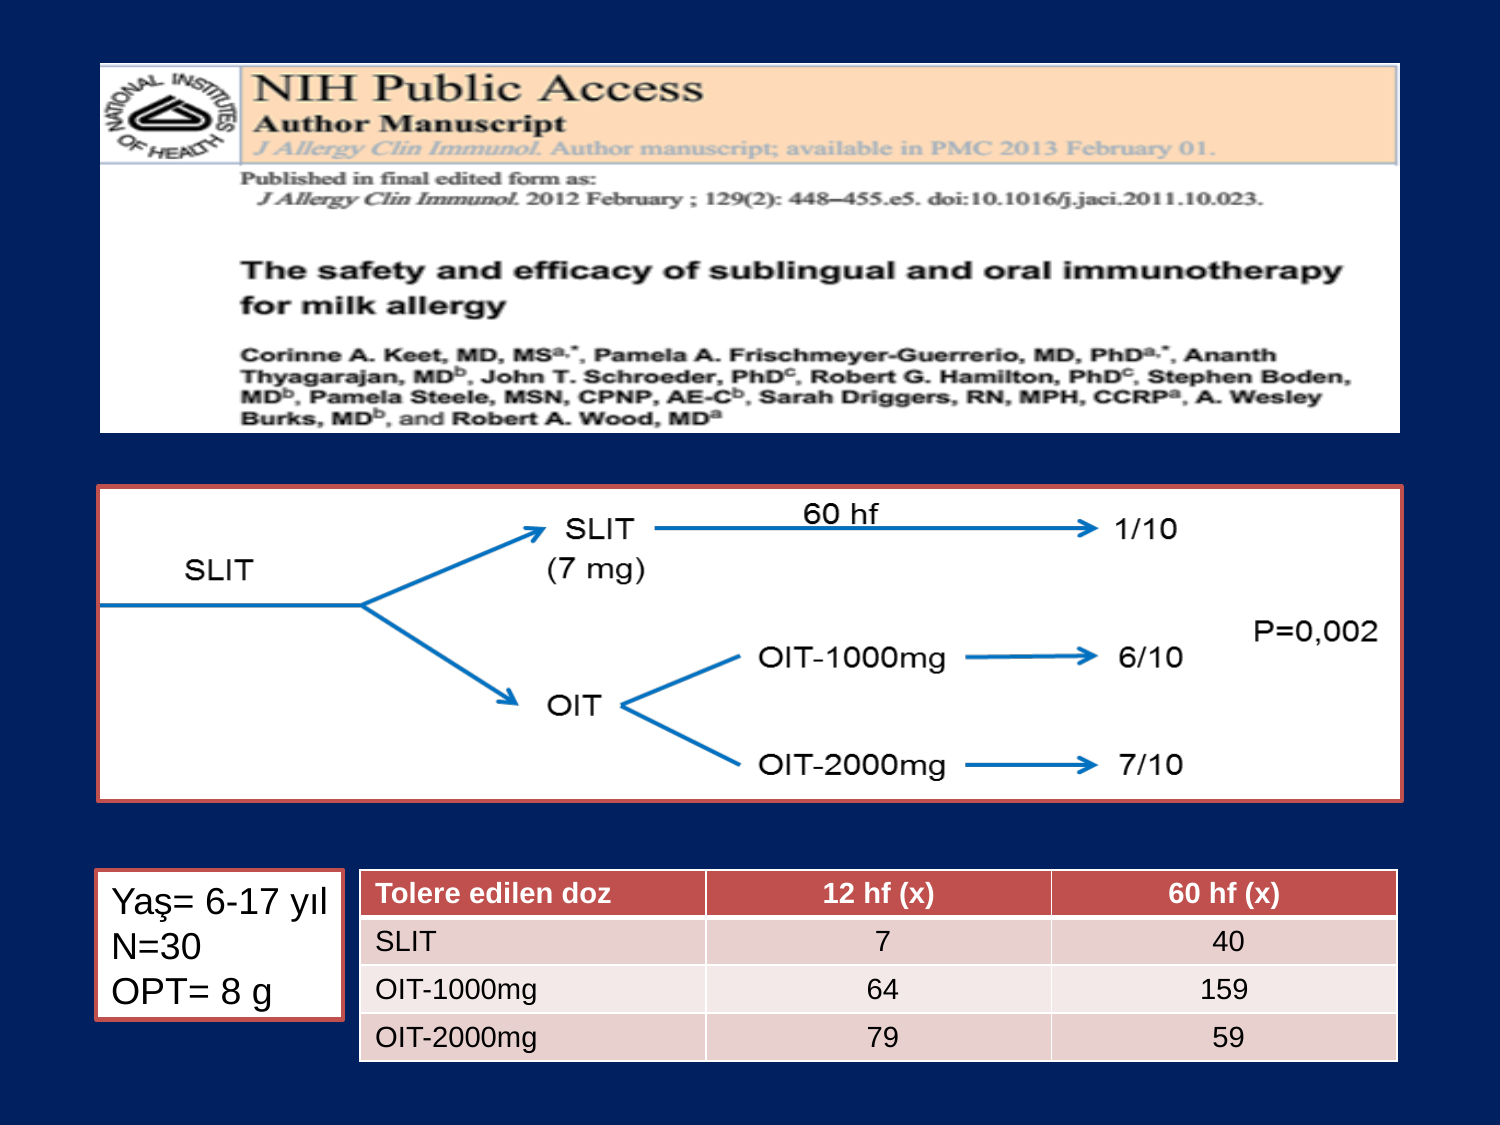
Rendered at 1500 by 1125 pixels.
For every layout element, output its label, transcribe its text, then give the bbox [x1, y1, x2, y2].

table_cell 79 [707, 1014, 1051, 1060]
table_header Tolere edilen doz [361, 871, 705, 915]
table_cell 7 [707, 920, 1051, 964]
table_cell OIT-1000mg [361, 966, 705, 1012]
text_box Yaş= 6-17 yıl N=30 OPT= 8 g [94, 868, 345, 1022]
table_cell 159 [1052, 966, 1396, 1012]
table_cell SLIT [361, 920, 705, 964]
table_cell 40 [1052, 920, 1396, 964]
picture [100, 488, 1400, 799]
table_cell OIT-2000mg [361, 1014, 705, 1060]
table_header 60 hf (x) [1052, 871, 1396, 915]
picture [100, 62, 1400, 433]
table_cell 64 [707, 966, 1051, 1012]
table_cell 59 [1052, 1014, 1396, 1060]
table_header 12 hf (x) [707, 871, 1051, 915]
